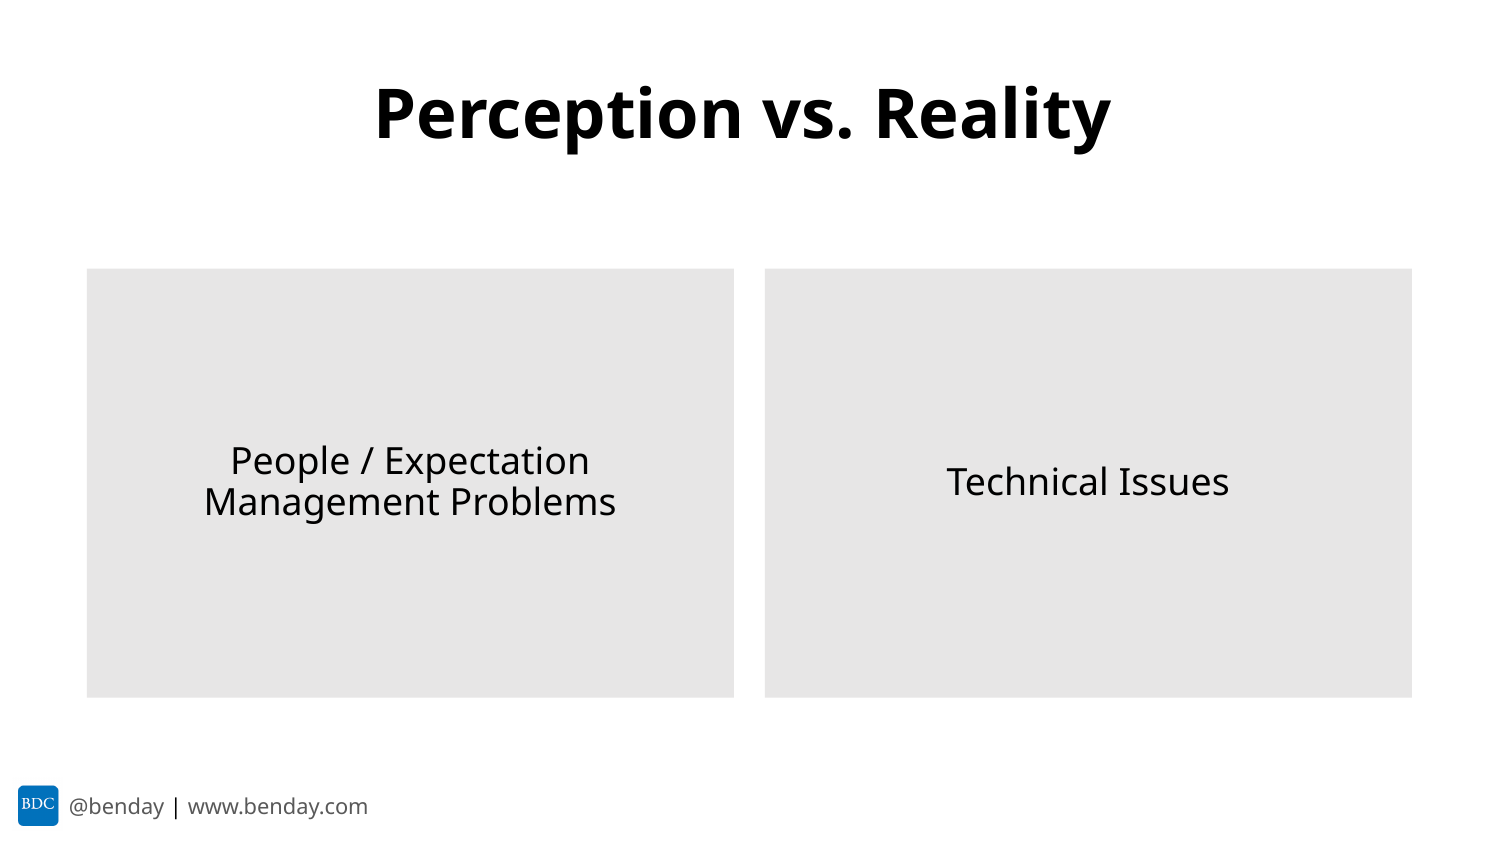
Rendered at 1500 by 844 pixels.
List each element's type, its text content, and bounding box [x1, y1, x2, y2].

picture [12, 777, 63, 831]
title Perception vs. Reality [86, 72, 1414, 127]
list Technical Issues [764, 268, 1412, 698]
list People / Expectation Management Problems [86, 268, 734, 698]
